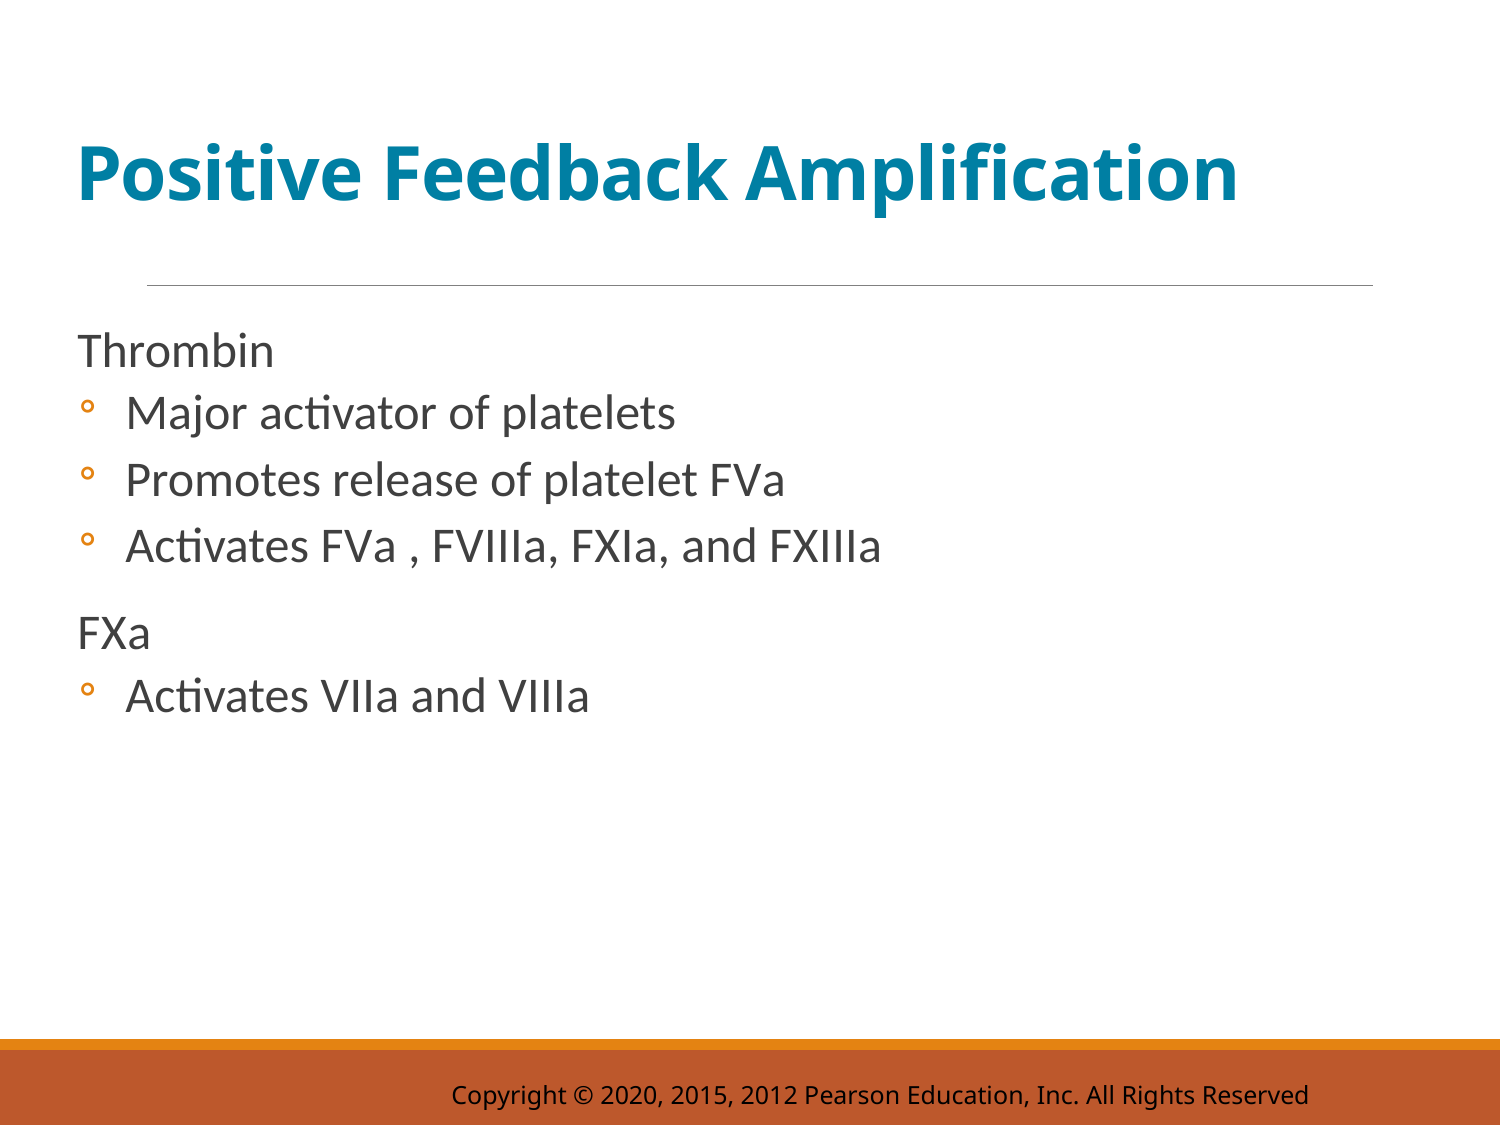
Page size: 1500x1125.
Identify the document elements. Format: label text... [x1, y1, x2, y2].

title Positive Feedback Amplification [75, 35, 1425, 216]
list Thrombin Major activator of platelets Promotes release of platelet F V a Activates F V a , F V I I I a, F X I a, and F X I I I a F X a Activates V I I a and V I I I a [62, 324, 1413, 1052]
